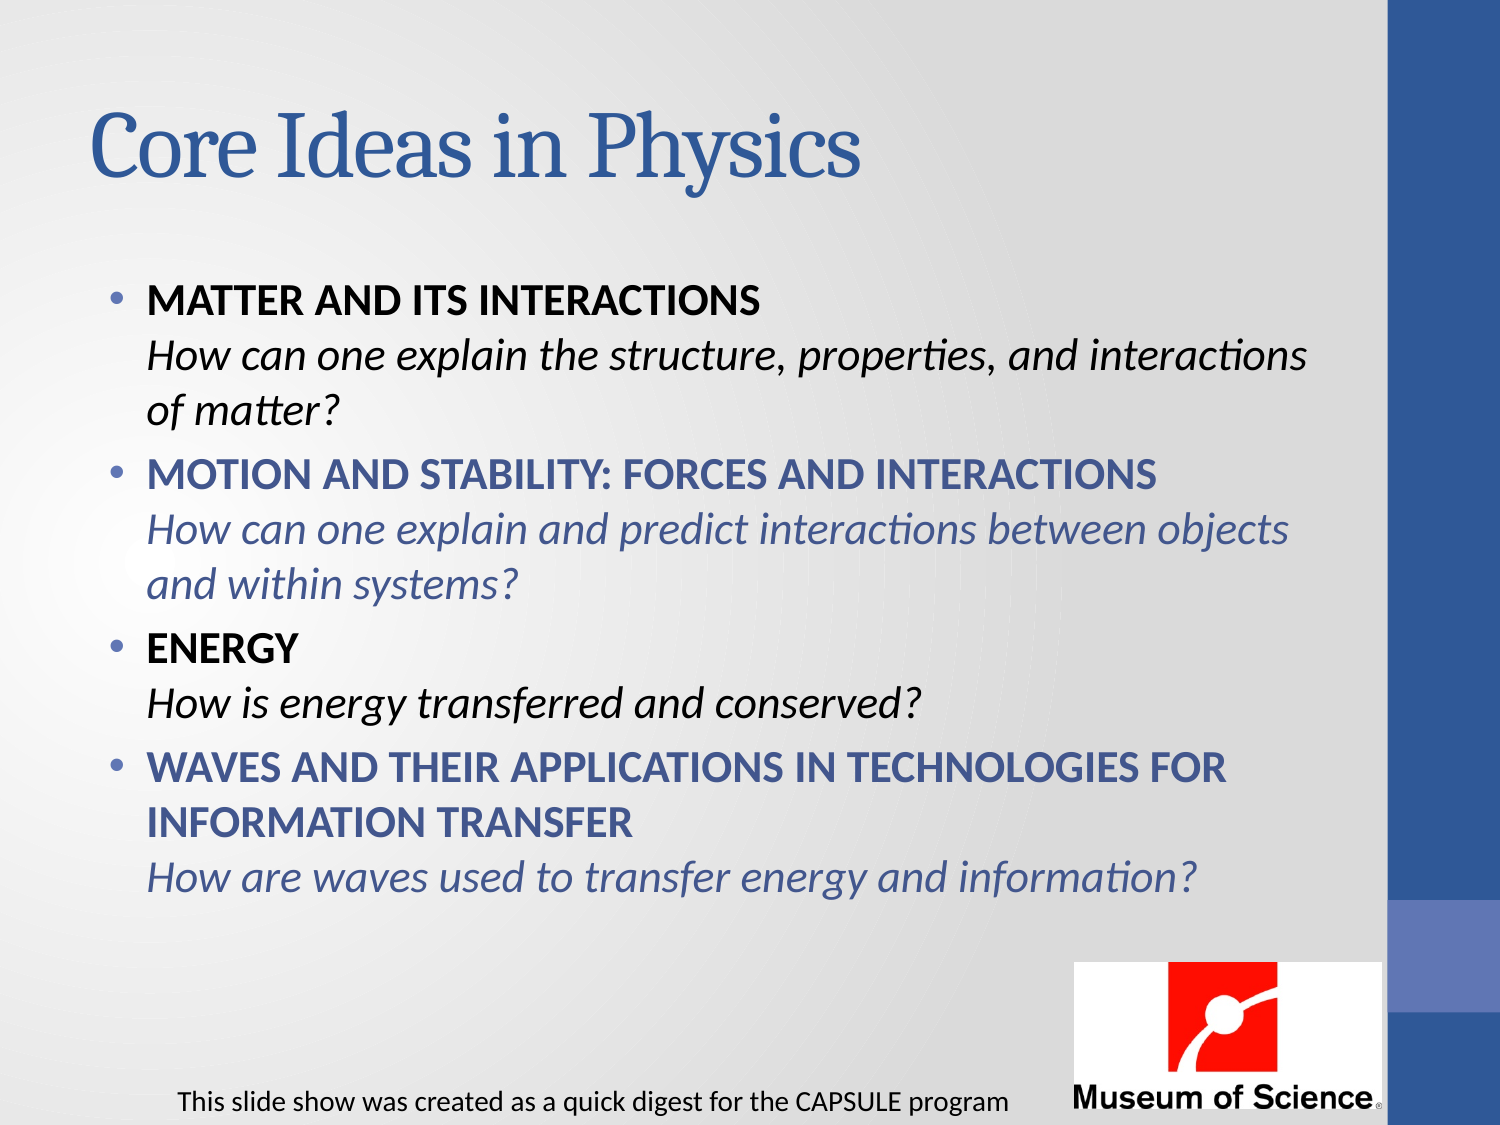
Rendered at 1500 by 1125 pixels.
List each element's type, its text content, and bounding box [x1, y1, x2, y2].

text_box This slide show was created as a quick digest for the CAPSULE program [162, 1074, 1063, 1125]
picture [1074, 961, 1383, 1109]
title Core Ideas in Physics [75, 45, 1325, 233]
list MATTER AND ITS INTERACTIONS How can one explain the structure, properties, and interactions of matter? MOTION AND STABILITY: FORCES AND INTERACTIONS How can one explain and predict interactions between objects and within systems? ENERGY How is energy transferred and conserved? WAVES AND THEIR APPLICATIONS IN TECHNOLOGIES FOR INFORMATION TRANSFER How are waves used to transfer energy and information? [75, 262, 1325, 1050]
